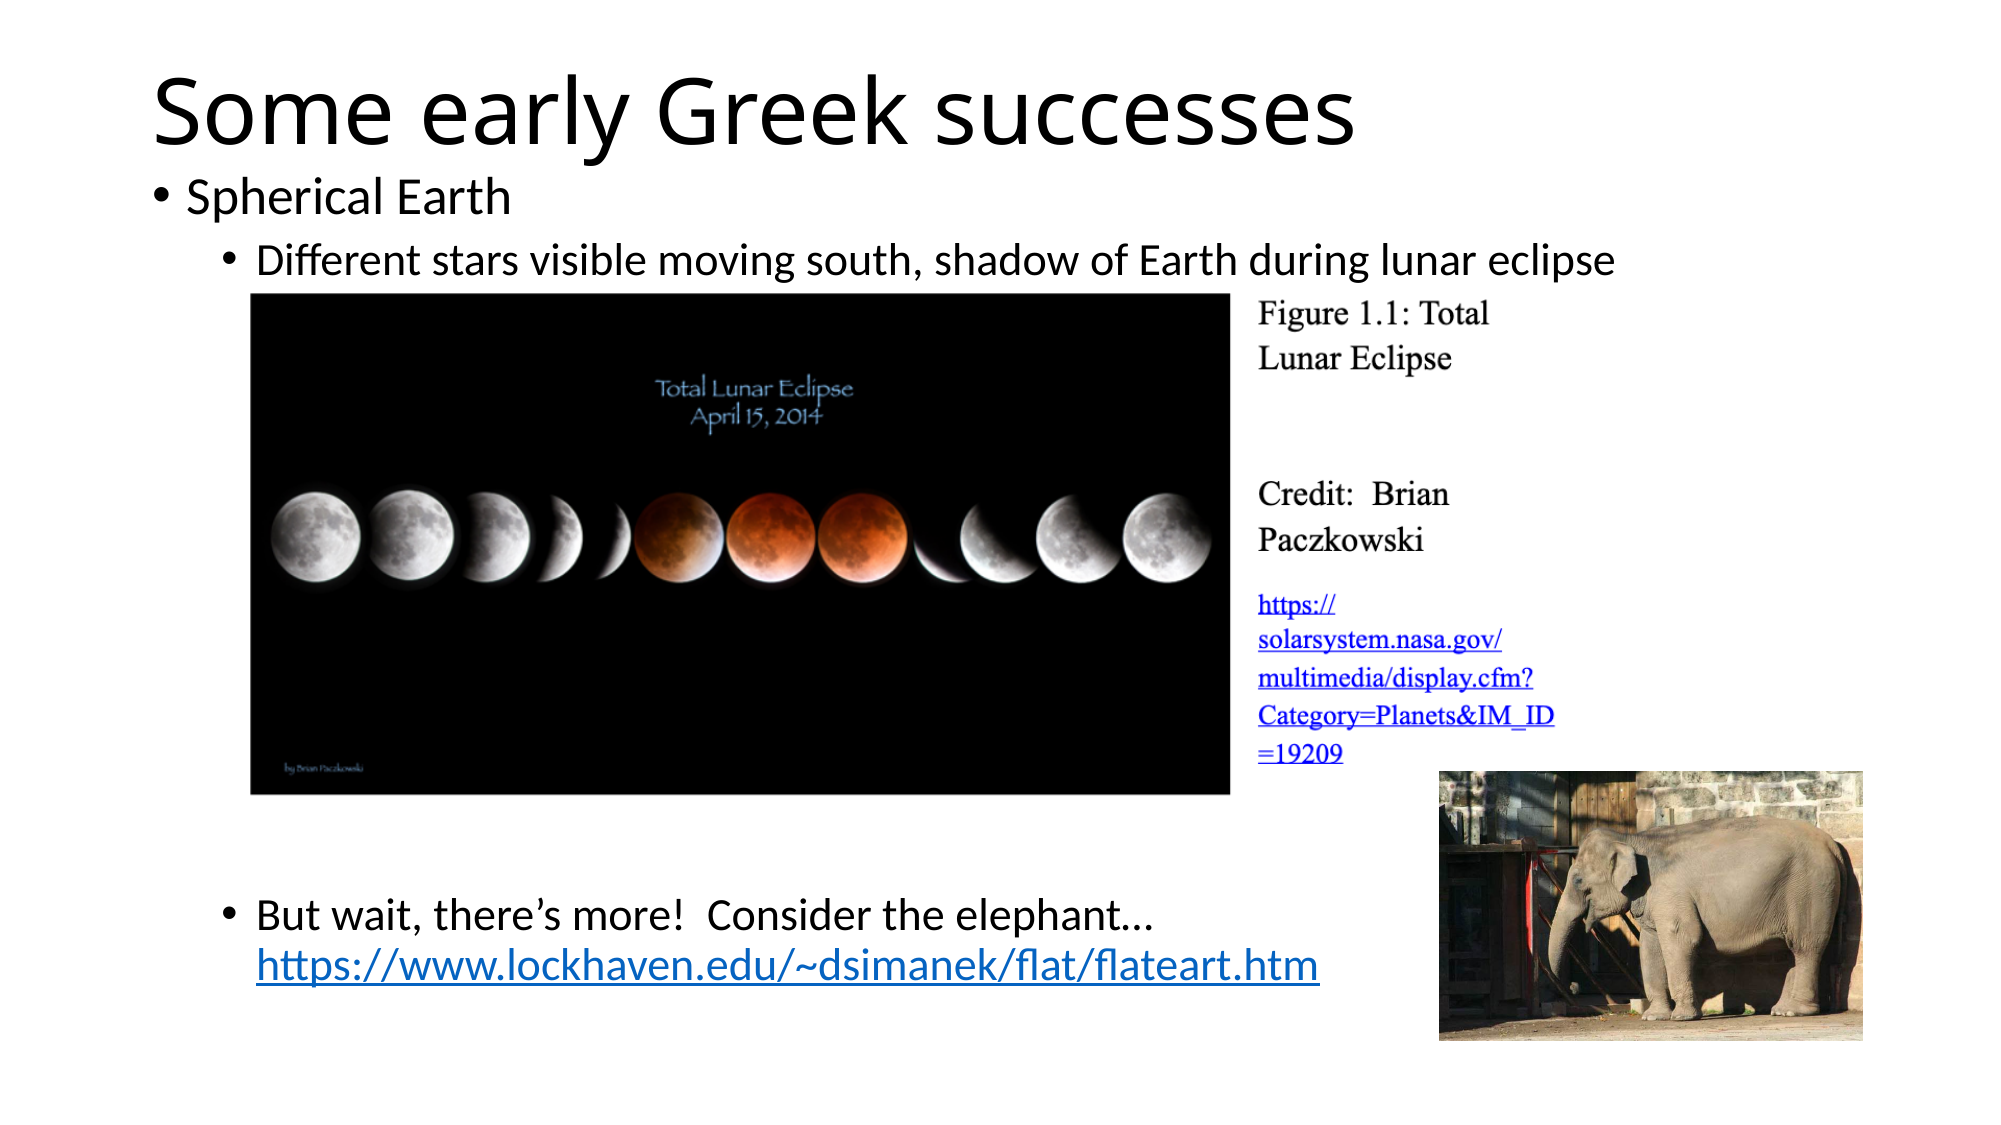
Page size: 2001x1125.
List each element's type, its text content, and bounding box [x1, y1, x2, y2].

title Some early Greek successes [137, 6, 1863, 160]
picture [246, 267, 1863, 1041]
list Spherical Earth Different stars visible moving south, shadow of Earth during lunar eclipse But wait, there’s more! Consider the elephant… https://www.lockhaven.edu/~dsimanek/flat/flateart.htm [137, 160, 1863, 1007]
